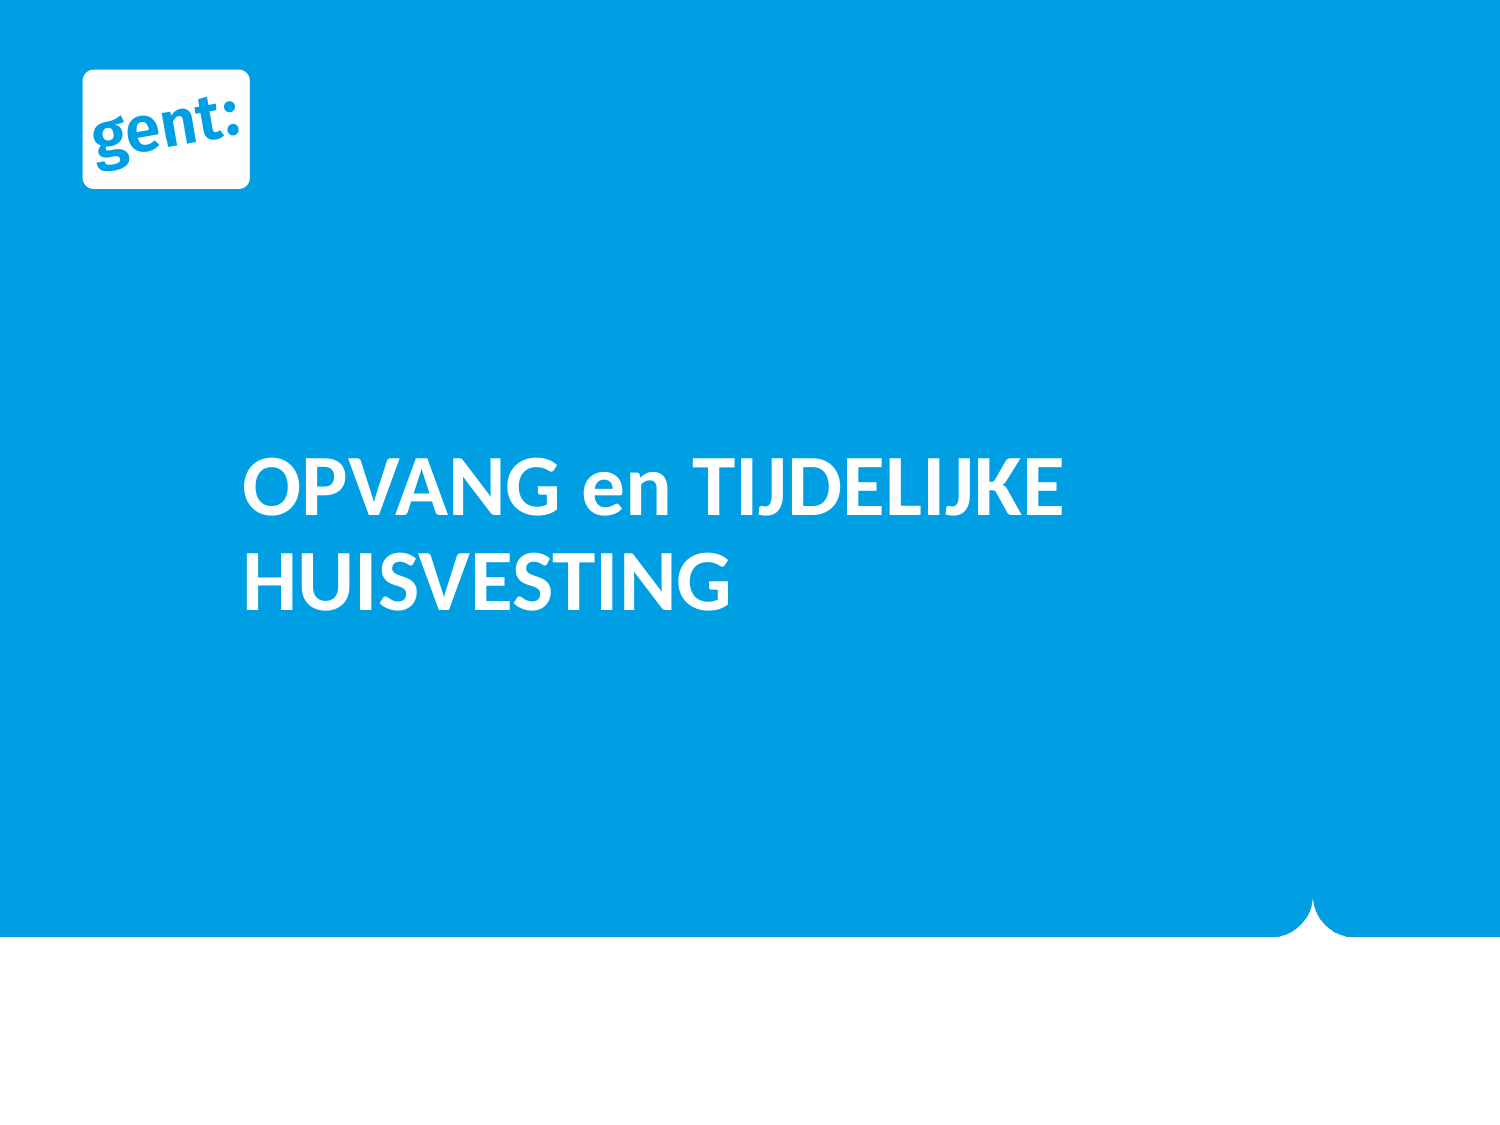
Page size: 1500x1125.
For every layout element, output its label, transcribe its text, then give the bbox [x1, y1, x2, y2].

title OPVANG en TIJDELIJKE HUISVESTING [242, 250, 1310, 631]
picture [83, 70, 249, 188]
picture [0, 905, 1500, 1125]
